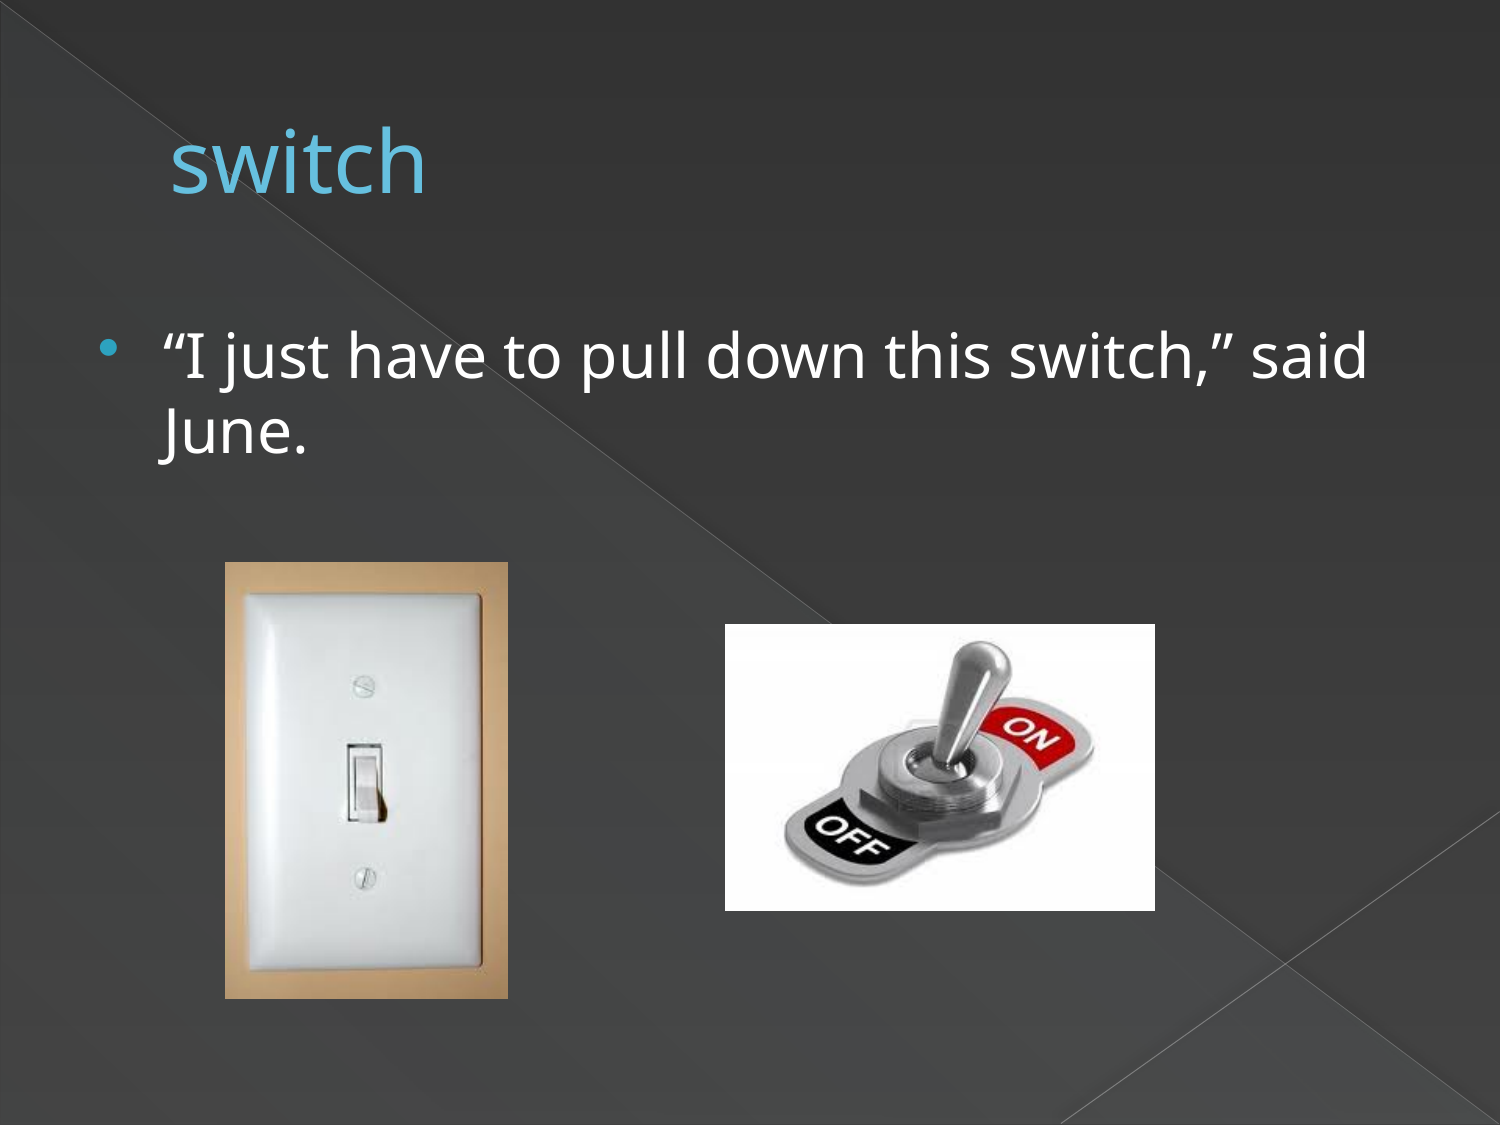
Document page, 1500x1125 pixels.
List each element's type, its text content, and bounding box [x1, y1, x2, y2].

list “I just have to pull down this switch,” said June. [75, 308, 1425, 1059]
picture [724, 624, 1155, 912]
picture [224, 562, 509, 999]
title switch [75, 43, 1425, 274]
